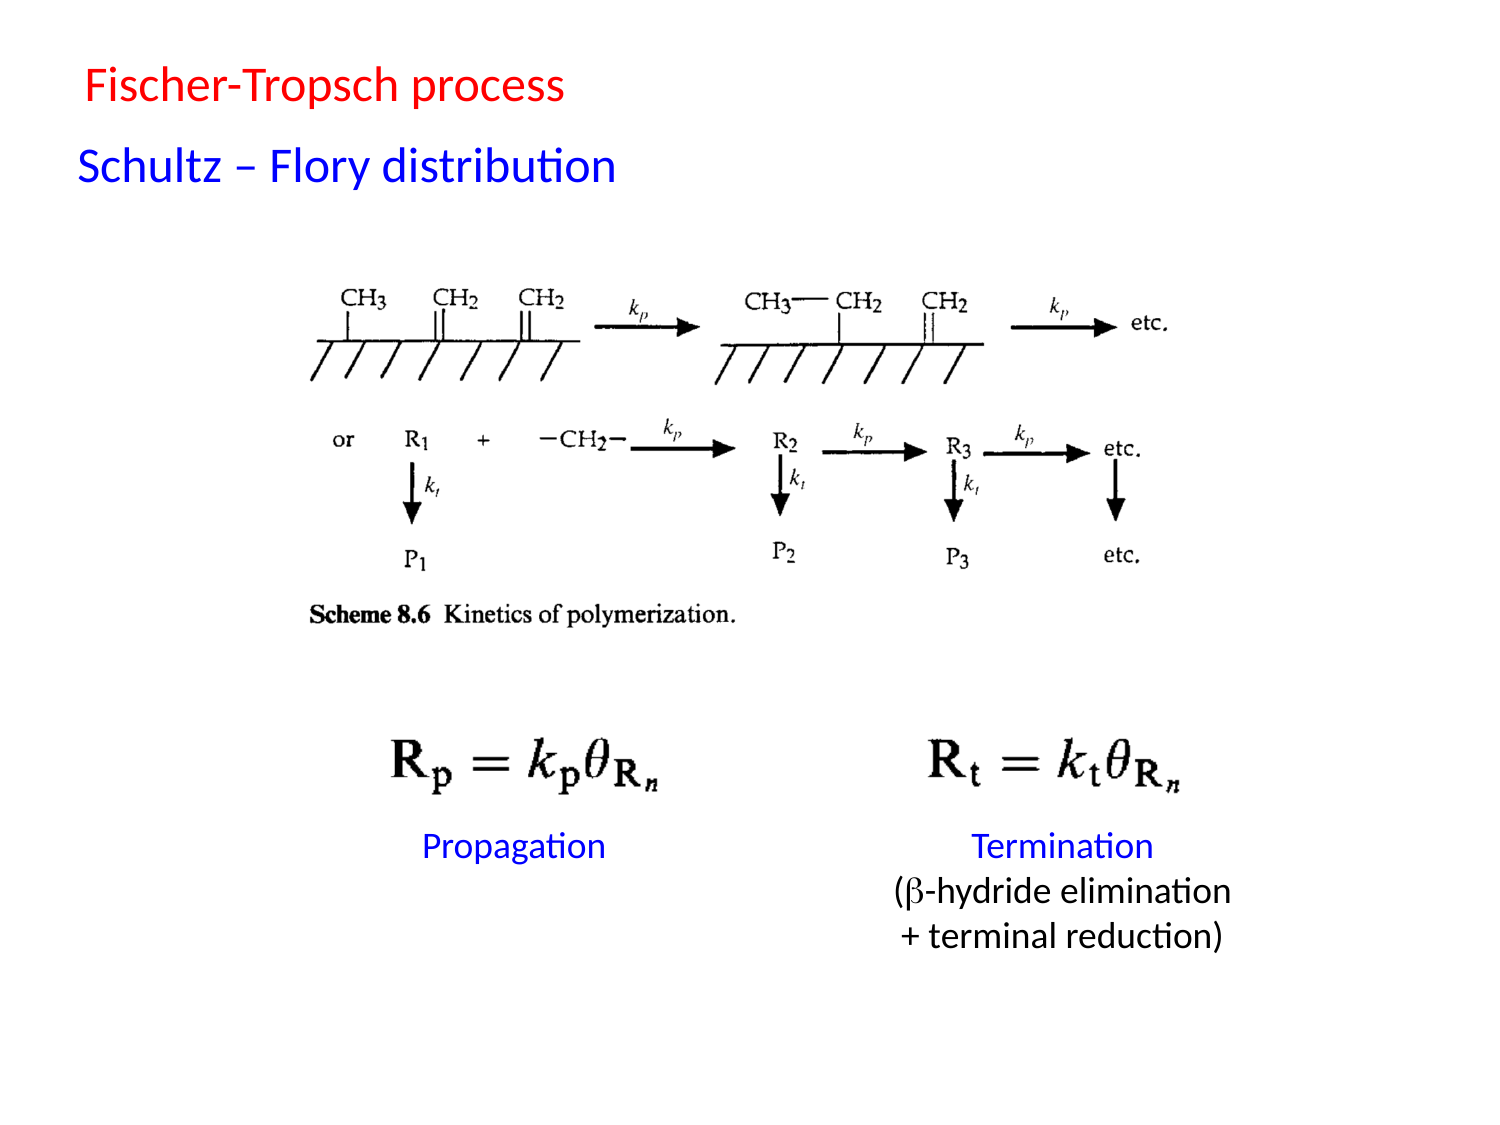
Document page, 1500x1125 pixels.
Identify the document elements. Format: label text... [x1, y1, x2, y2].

text_box Propagation [407, 823, 622, 874]
picture [359, 715, 669, 815]
text_box Fischer-Tropsch process [69, 43, 581, 119]
text_box Schultz – Flory distribution [62, 125, 633, 201]
text_box Termination (b-hydride elimination + terminal reduction) [867, 814, 1258, 964]
picture [921, 715, 1204, 815]
picture [300, 266, 1188, 634]
